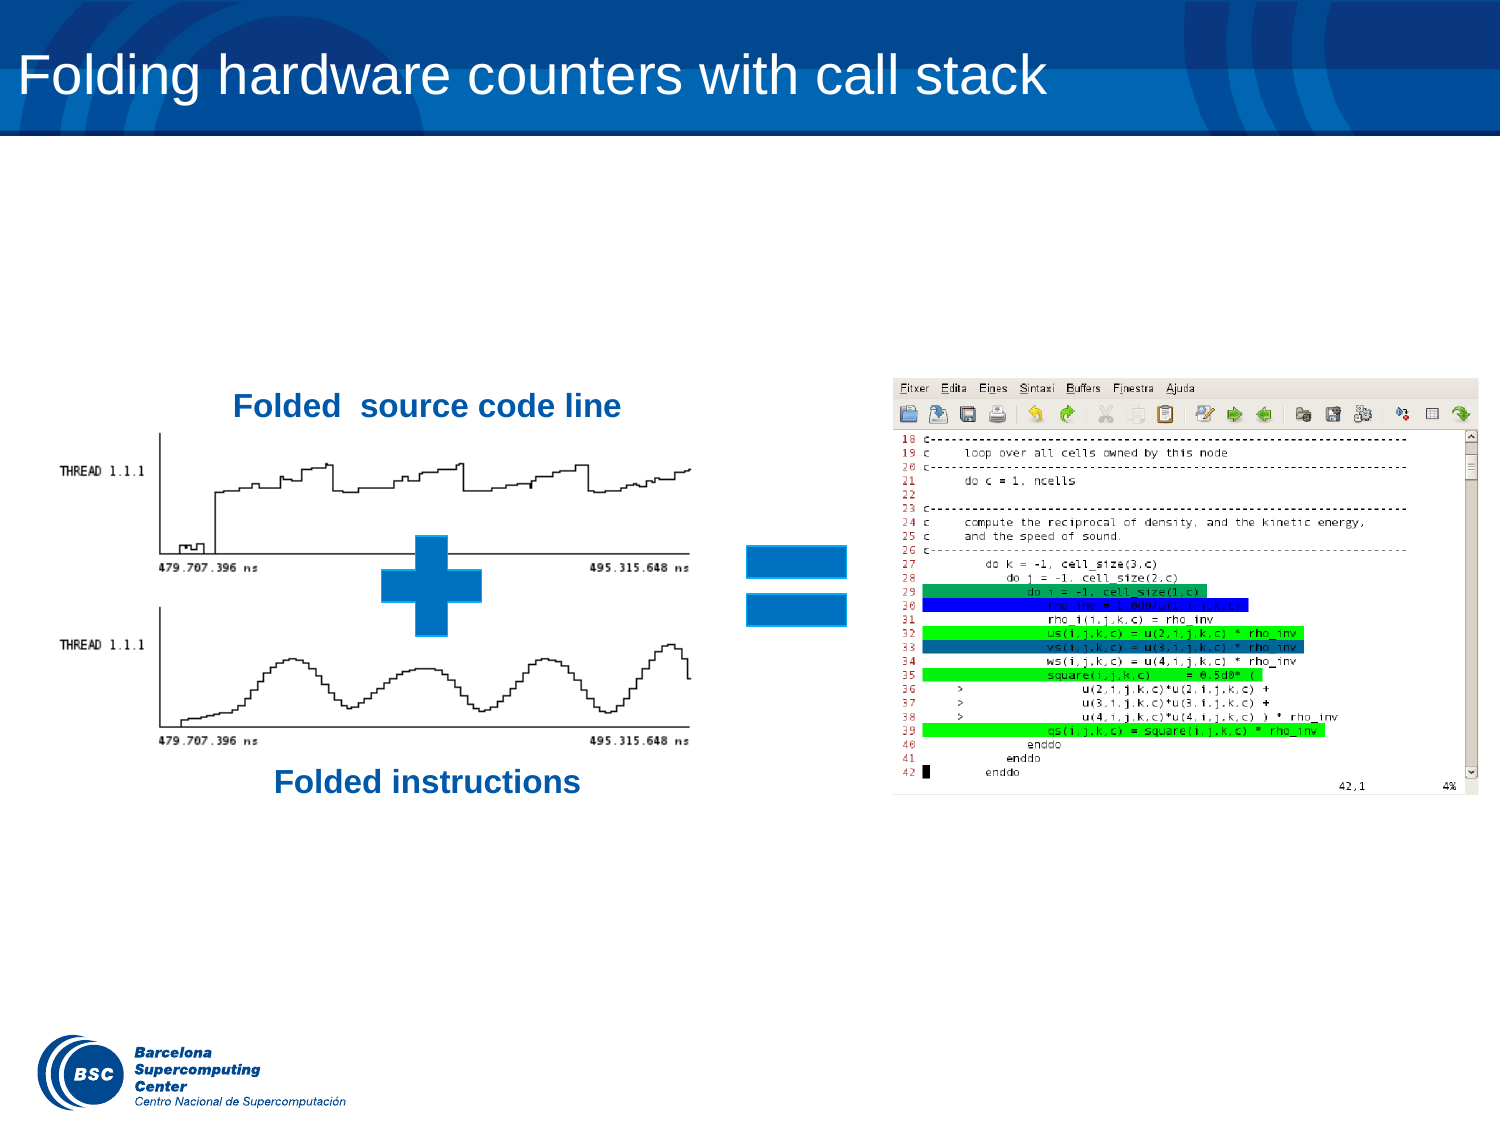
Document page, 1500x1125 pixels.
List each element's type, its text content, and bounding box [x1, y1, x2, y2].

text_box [53, 377, 1479, 810]
text_box Folding hardware counters with call stack [17, 7, 1483, 138]
picture [0, 0, 1500, 136]
